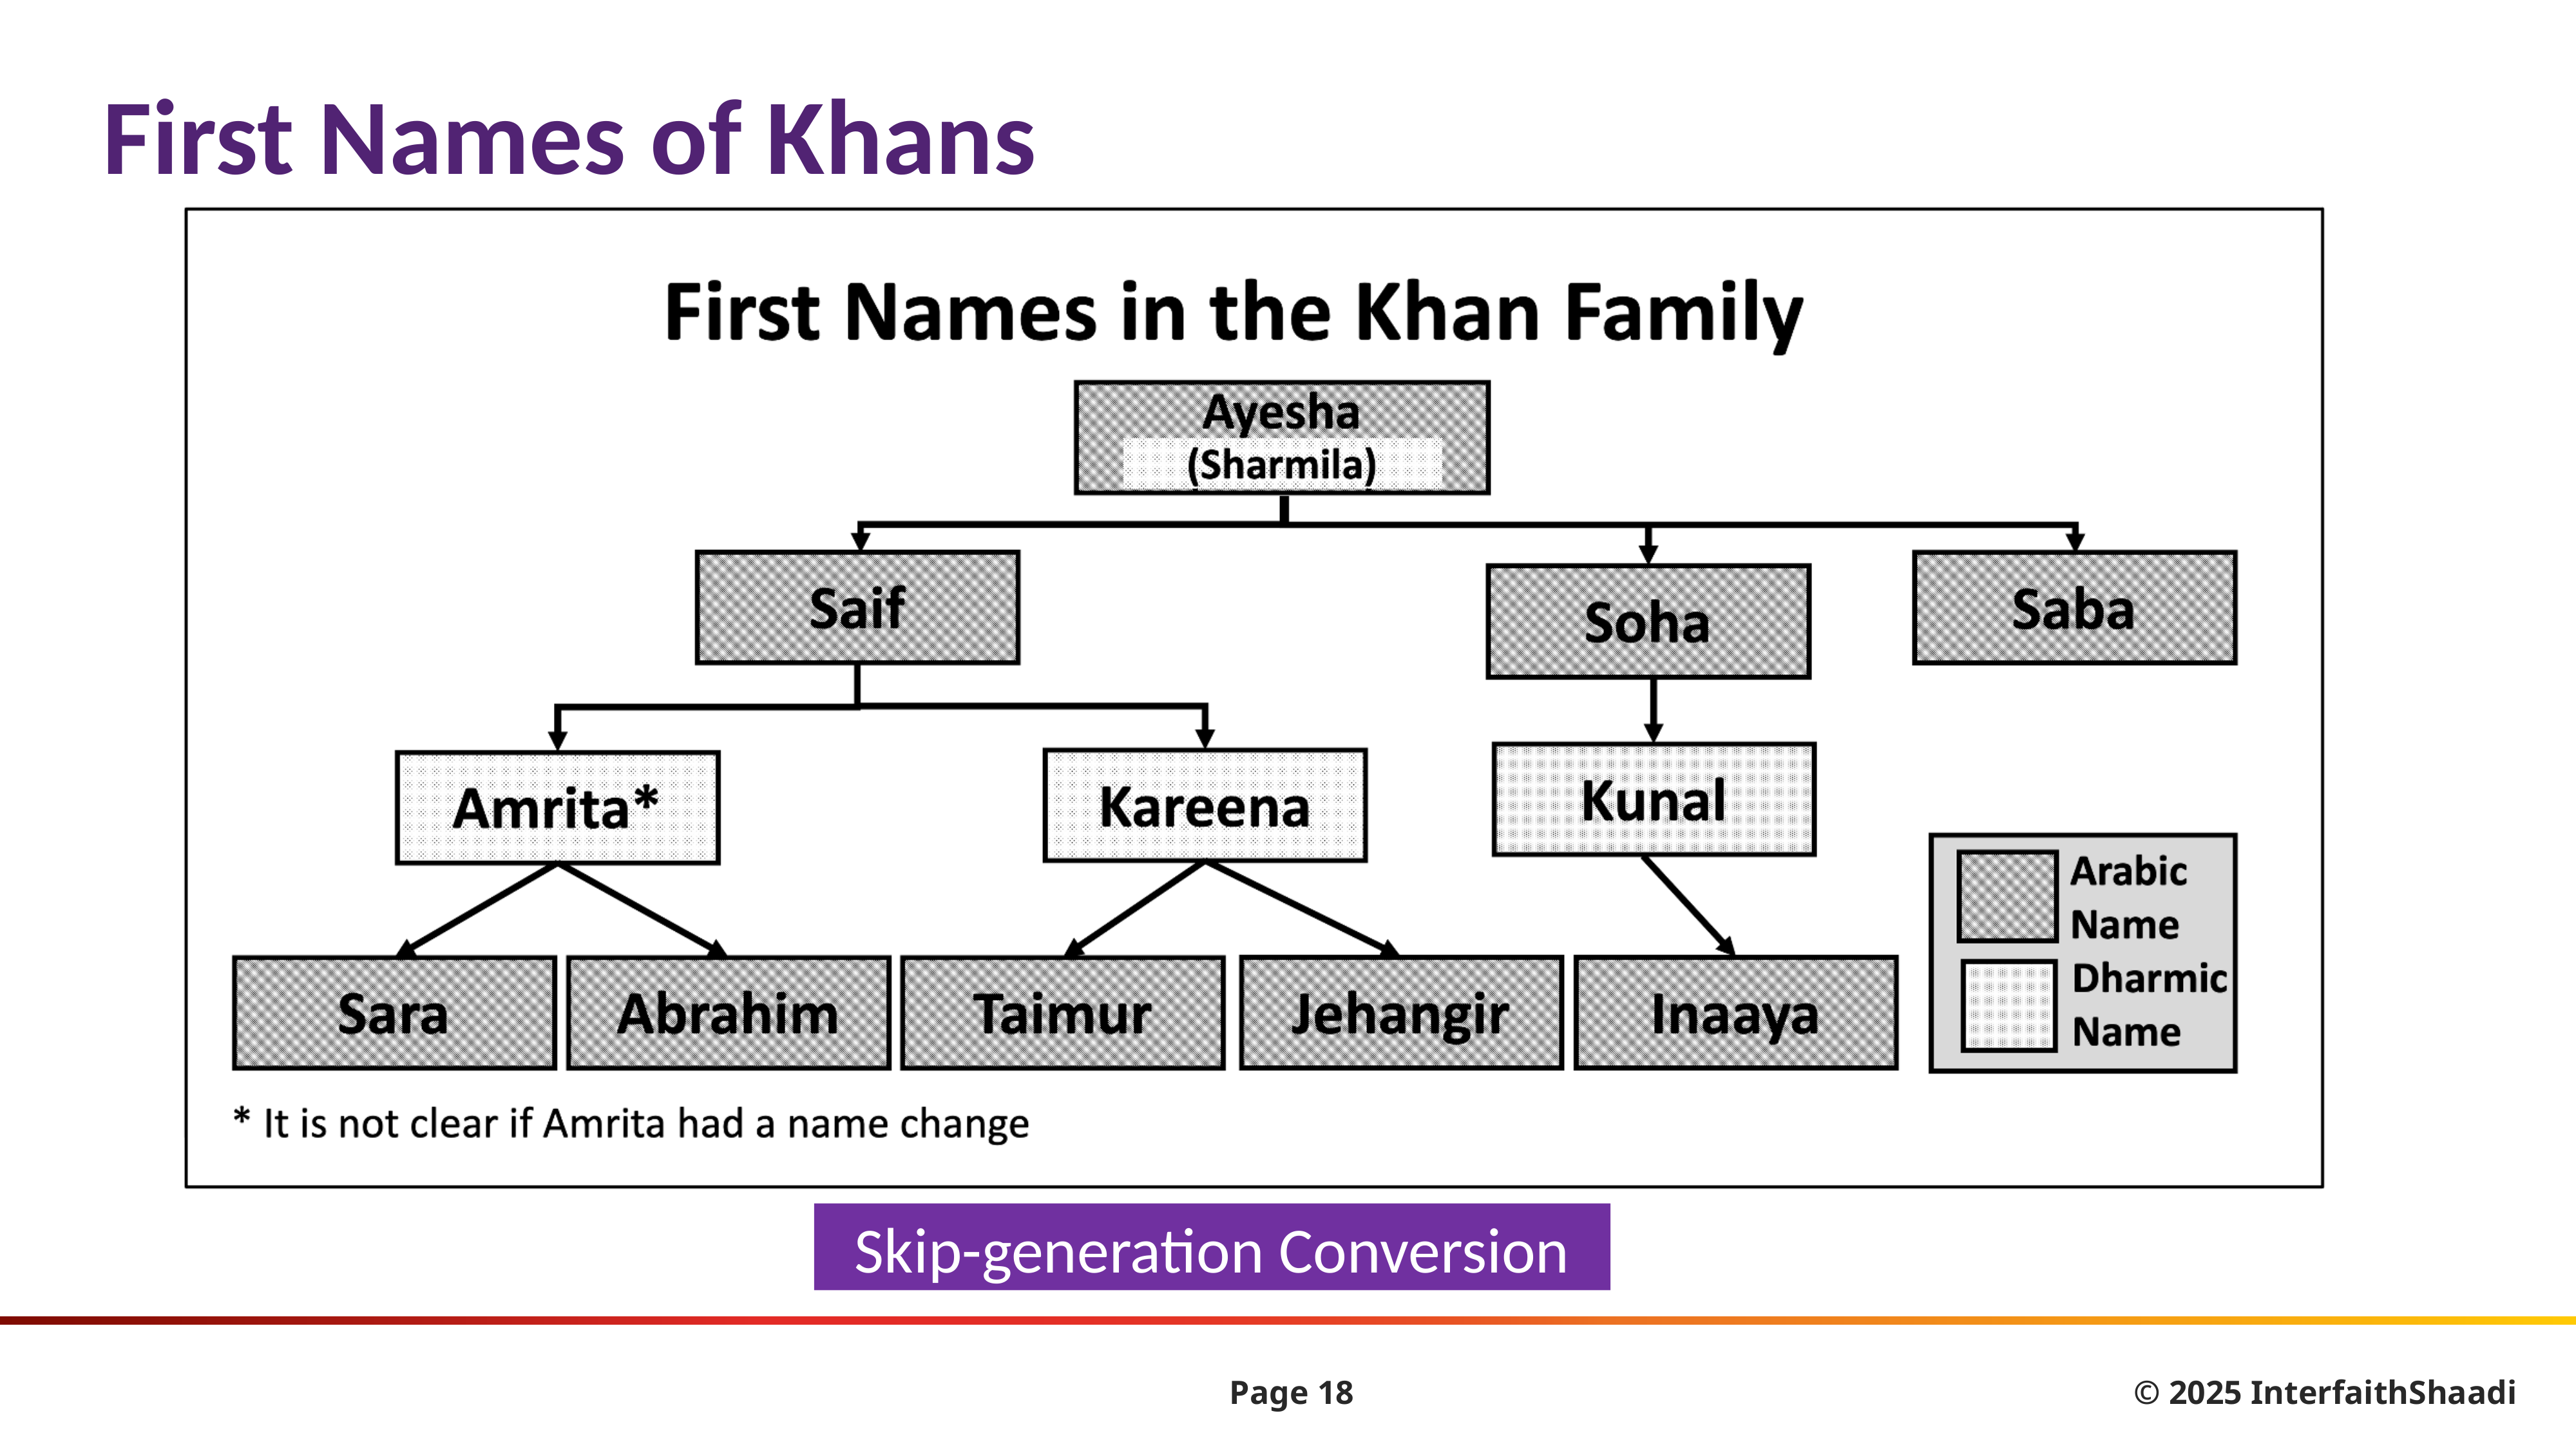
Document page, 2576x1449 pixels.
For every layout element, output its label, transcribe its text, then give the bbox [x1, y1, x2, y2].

text_box © 2025 InterfaithShaadi [1507, 1367, 2527, 1416]
picture [0, 1316, 2576, 1325]
picture [180, 202, 2333, 1193]
text_box First Names of Khans [93, 62, 2471, 200]
text_box Skip-generation Conversion [814, 1203, 1611, 1291]
text_box Page 18 [1212, 1367, 1364, 1400]
